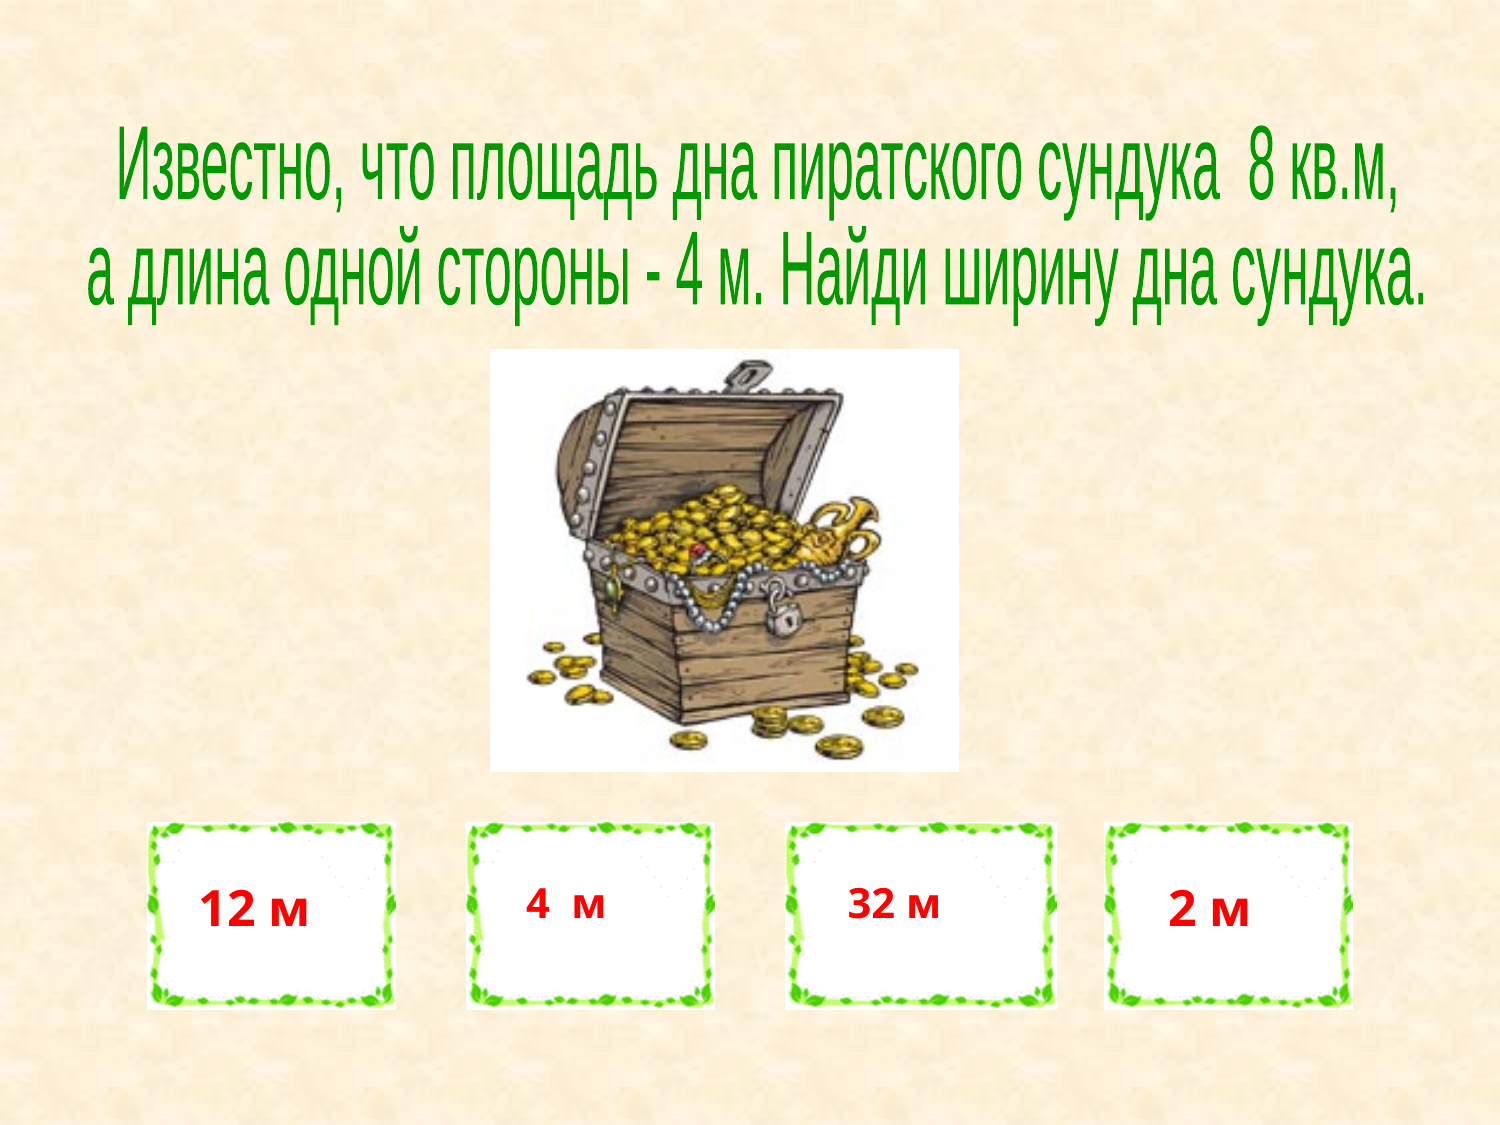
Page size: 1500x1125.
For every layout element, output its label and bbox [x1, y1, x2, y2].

picture [0, 0, 1500, 1125]
text_box [87, 125, 1424, 1010]
